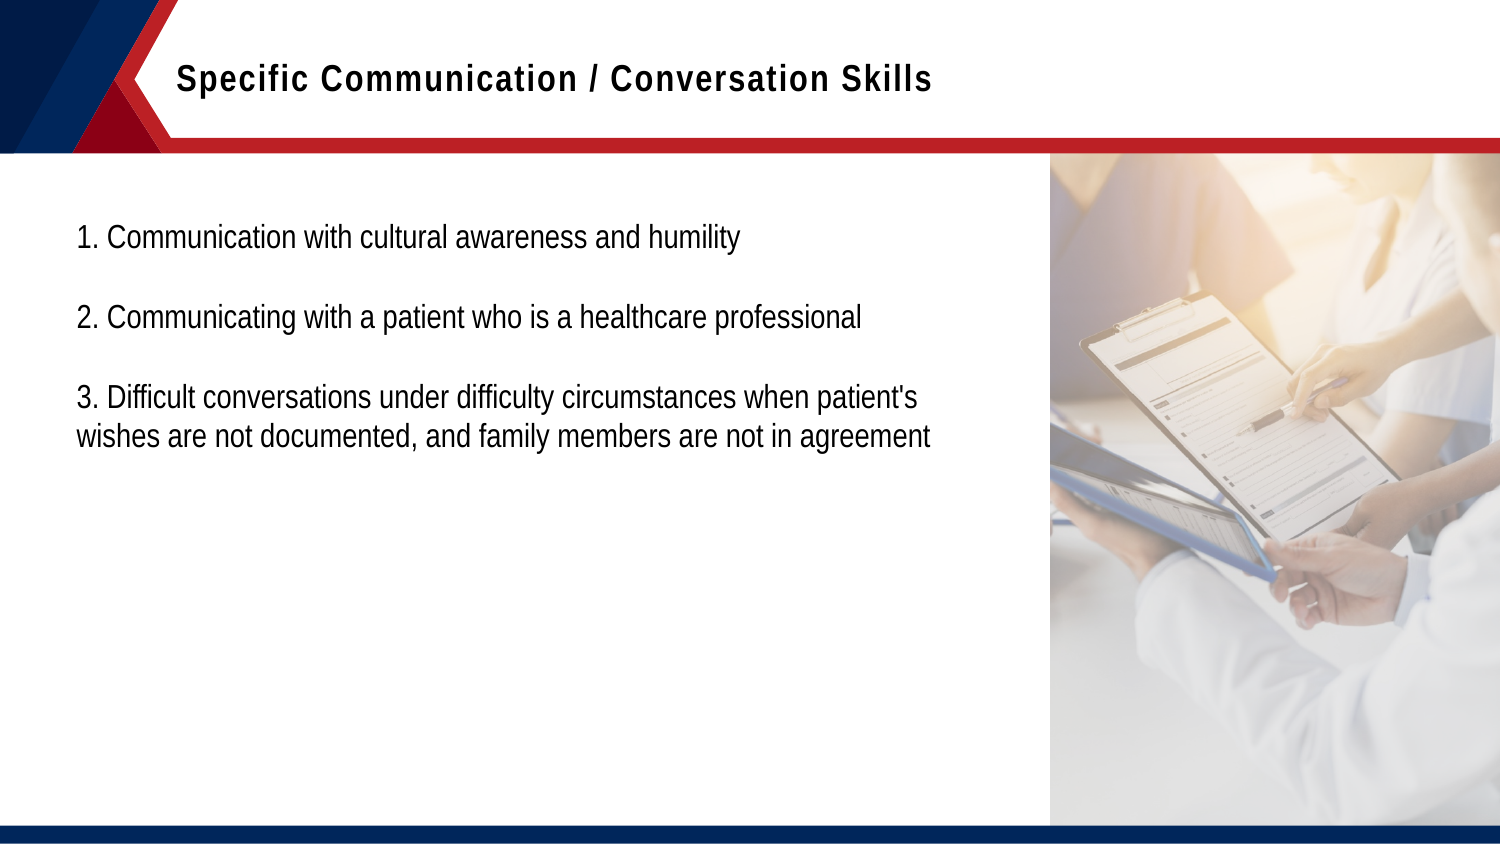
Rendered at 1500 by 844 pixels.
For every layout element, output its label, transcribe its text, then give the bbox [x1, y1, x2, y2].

text_box 1. Communication with cultural awareness and humility 2. Communicating with a patient who is a healthcare professional 3. Difficult conversations under difficulty circumstances when patient's wishes are not documented, and family members are not in agreement [61, 207, 963, 502]
text_box [0, 825, 1500, 844]
picture [1049, 154, 1500, 826]
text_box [0, 0, 1500, 154]
